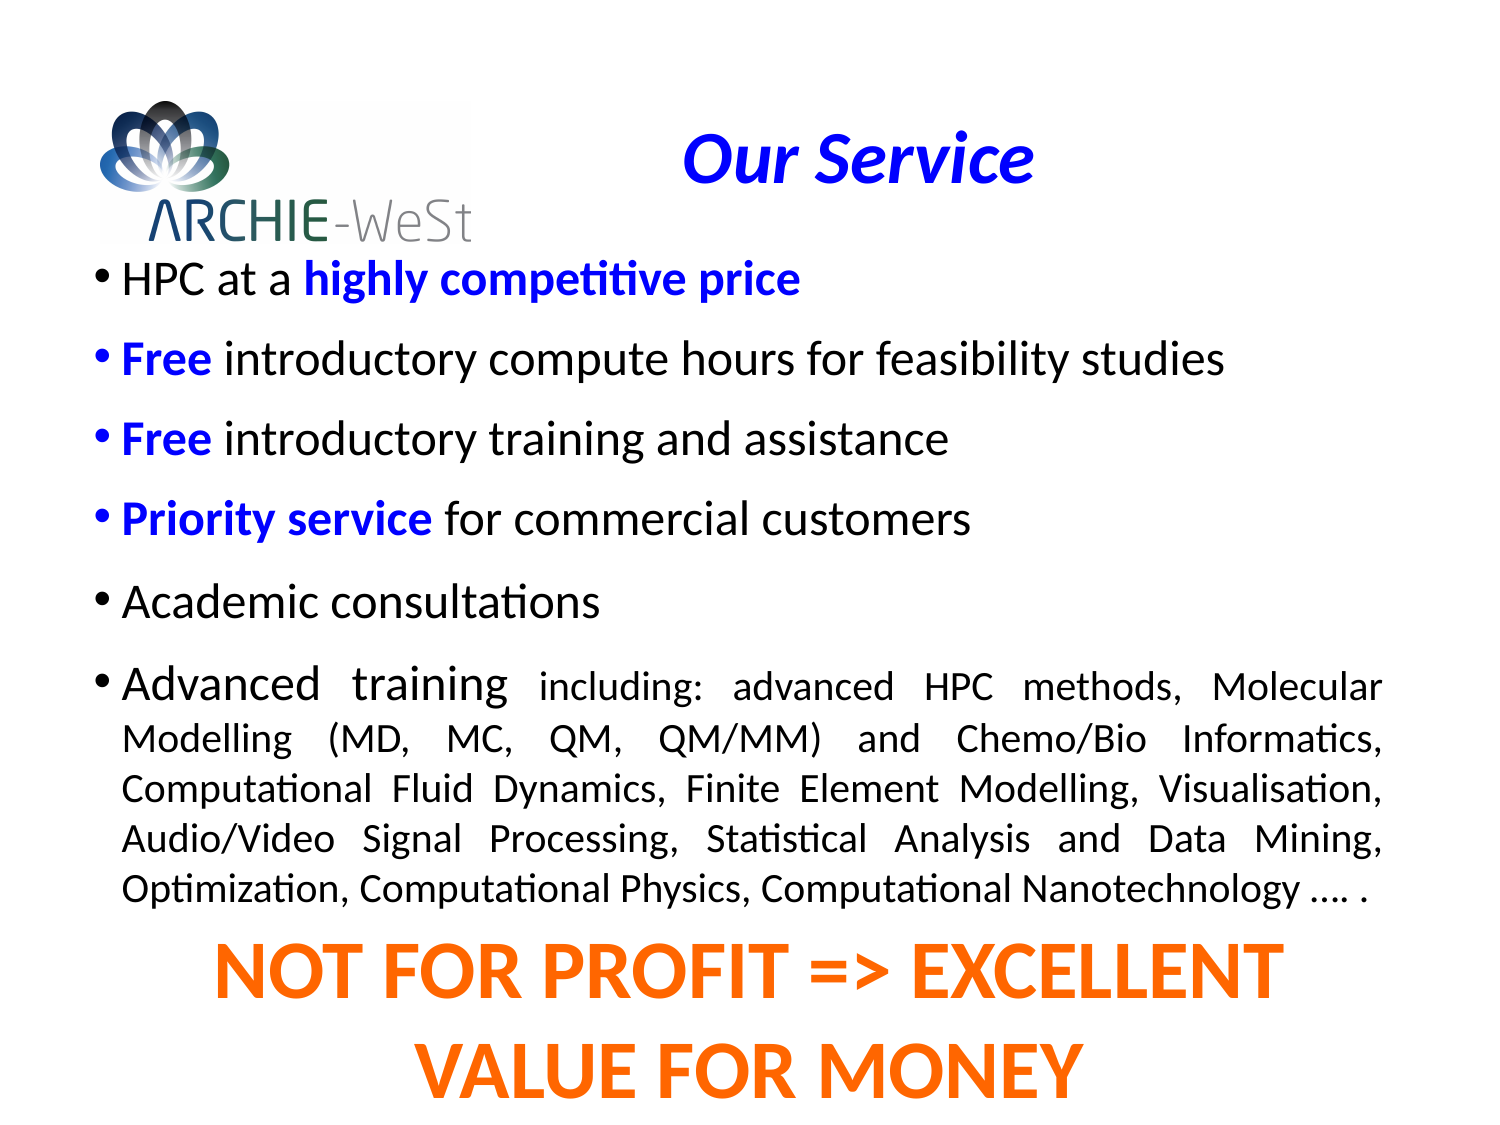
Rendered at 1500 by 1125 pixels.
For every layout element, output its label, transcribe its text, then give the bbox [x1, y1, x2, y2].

text_box HPC at a highly competitive price Free introductory compute hours for feasibility studies Free introductory training and assistance Priority service for commercial customers Academic consultations Advanced training including: advanced HPC methods, Molecular Modelling (MD, MC, QM, QM/MM) and Chemo/Bio Informatics, Computational Fluid Dynamics, Finite Element Modelling, Visualisation, Audio/Video Signal Processing, Statistical Analysis and Data Mining, Optimization, Computational Physics, Computational Nanotechnology …. . [78, 213, 1399, 907]
picture [99, 100, 471, 244]
text_box NOT FOR PROFIT => EXCELLENT VALUE FOR MONEY [78, 907, 1420, 1123]
text_box Our Service [668, 101, 1051, 206]
